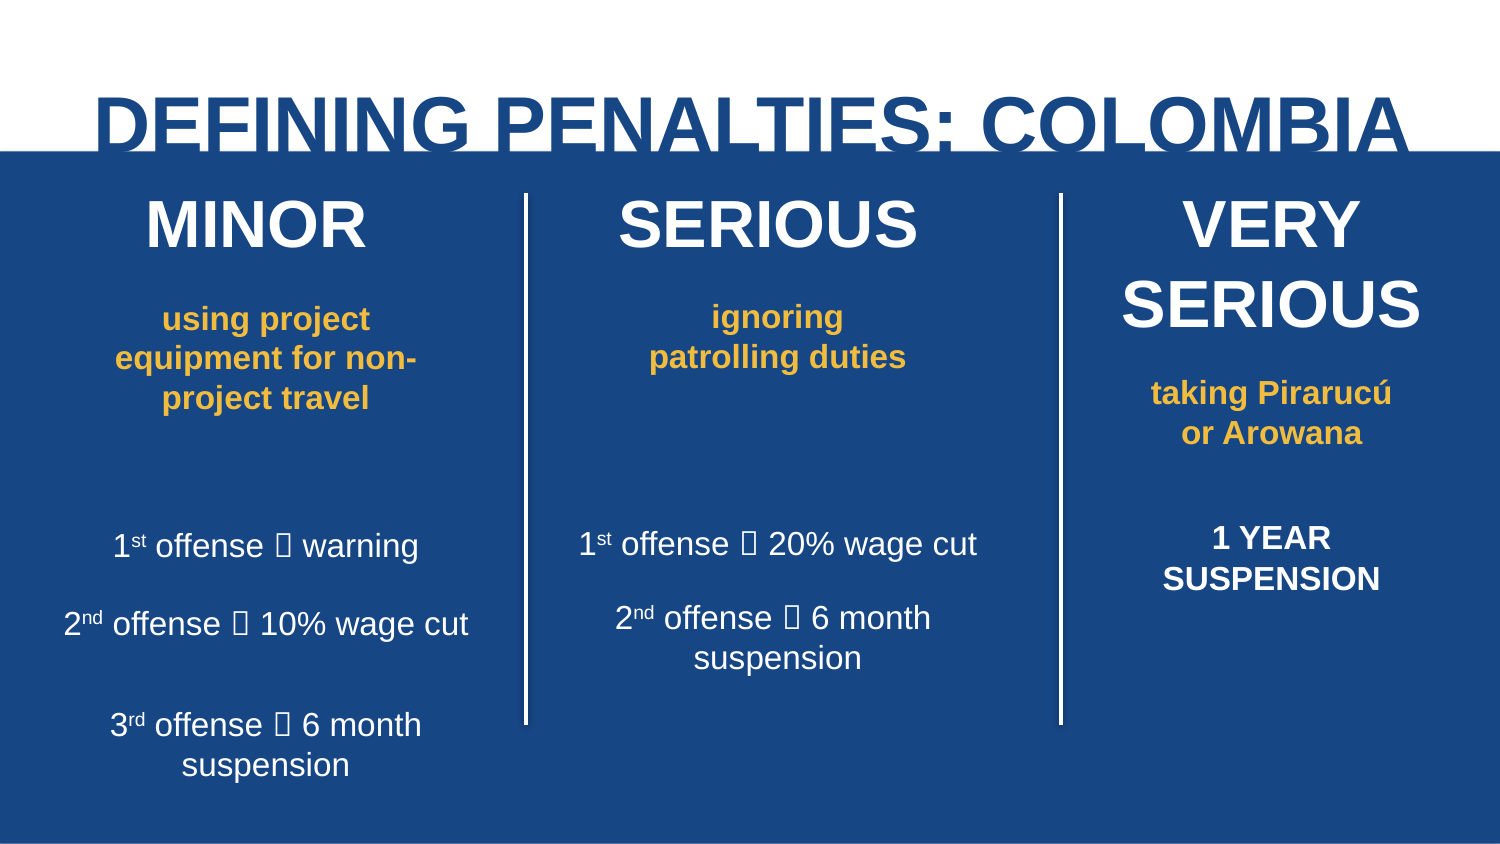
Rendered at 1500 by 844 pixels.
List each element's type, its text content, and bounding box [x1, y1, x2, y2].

text_box SERIOUS [601, 173, 954, 268]
text_box MINOR [116, 173, 416, 268]
text_box ignoring patrolling duties [627, 286, 928, 384]
text_box VERY SERIOUS [1102, 173, 1442, 348]
text_box 1st offense  20% wage cut [545, 514, 1011, 569]
text_box DEFINING PENALTIES: COLOMBIA [87, 73, 1474, 169]
text_box using project equipment for non-project travel [60, 288, 472, 425]
text_box 3rd offense  6 month suspension [64, 696, 468, 790]
text_box taking Pirarucú or Arowana [1121, 362, 1422, 460]
text_box 1st offense  warning [64, 517, 468, 571]
text_box [0, 151, 1500, 844]
text_box 2nd offense  6 month suspension [571, 589, 985, 683]
text_box 1 YEAR SUSPENSION [1121, 510, 1422, 604]
text_box 2nd offense  10% wage cut [41, 594, 491, 649]
